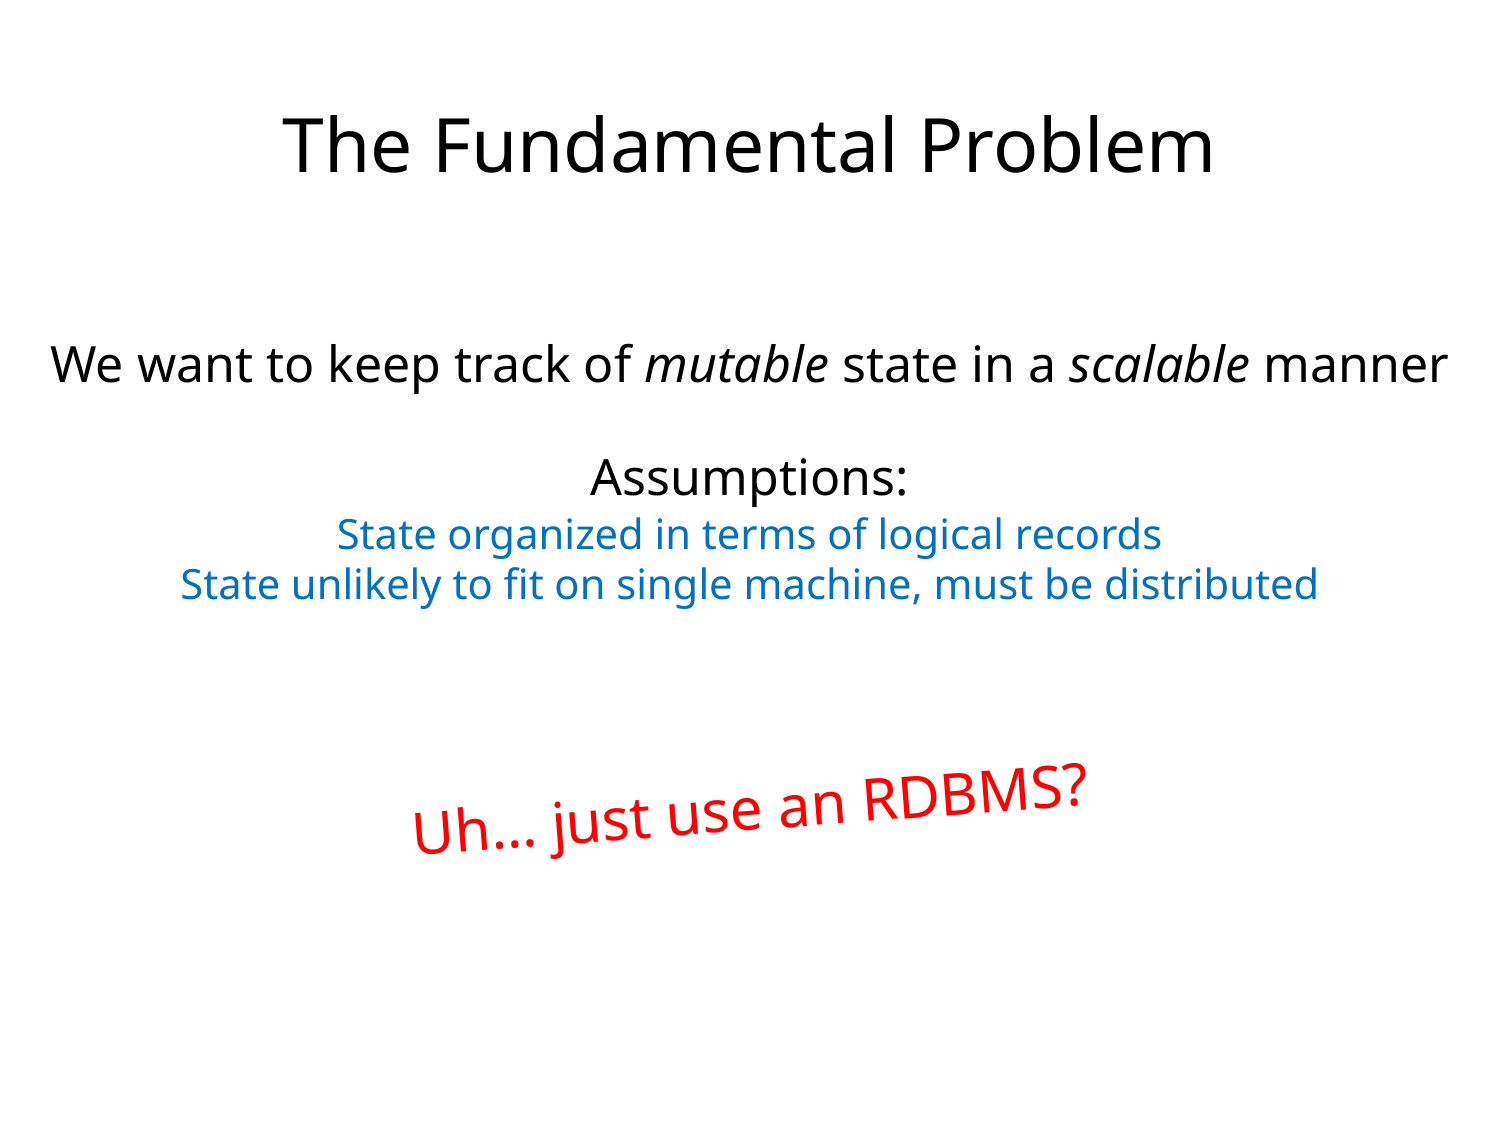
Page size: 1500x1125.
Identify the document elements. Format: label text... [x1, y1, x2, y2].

text_box The Fundamental Problem [0, 90, 1500, 203]
text_box Uh… just use an RDBMS? [385, 737, 1115, 877]
text_box We want to keep track of mutable state in a scalable manner [0, 324, 1500, 400]
text_box Assumptions: [0, 437, 1500, 500]
text_box State organized in terms of logical records State unlikely to fit on single machine, must be distributed [0, 500, 1500, 616]
